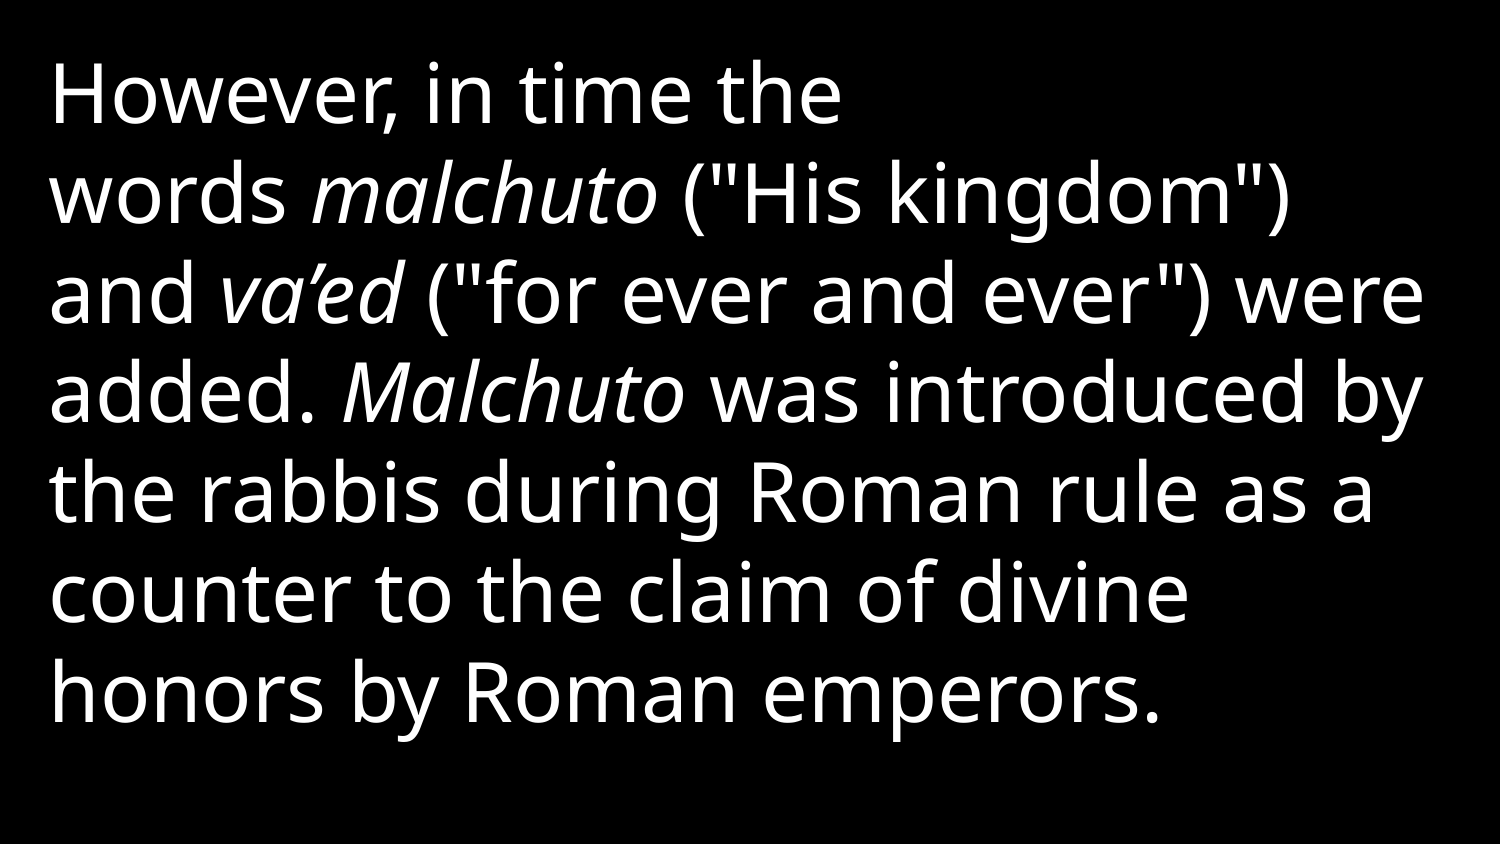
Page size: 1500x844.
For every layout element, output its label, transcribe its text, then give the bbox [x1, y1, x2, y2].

subtitle However, in time the words malchuto ("His kingdom") and va’ed ("for ever and ever") were added. Malchuto was introduced by the rabbis during Roman rule as a counter to the claim of divine honors by Roman emperors. [37, 34, 1463, 822]
